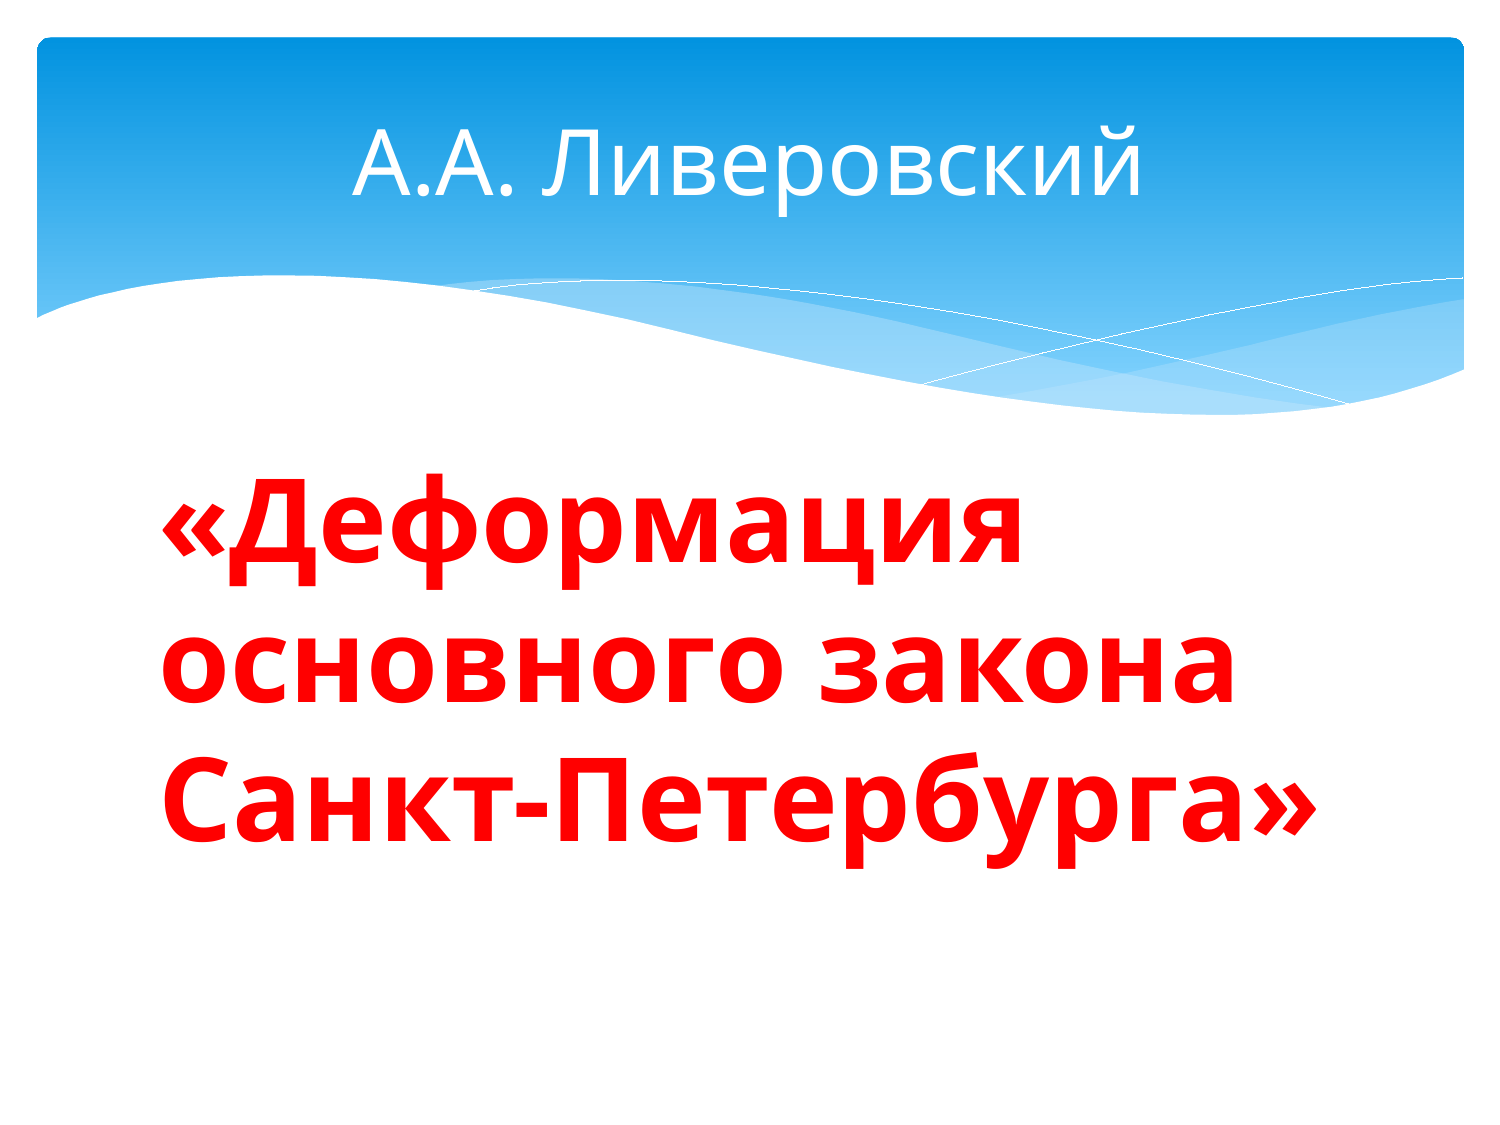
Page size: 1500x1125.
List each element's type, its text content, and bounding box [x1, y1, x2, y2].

list «Деформация основного закона Санкт-Петербурга» [143, 438, 1359, 1005]
title А.А. Ливеровский [75, 55, 1425, 261]
